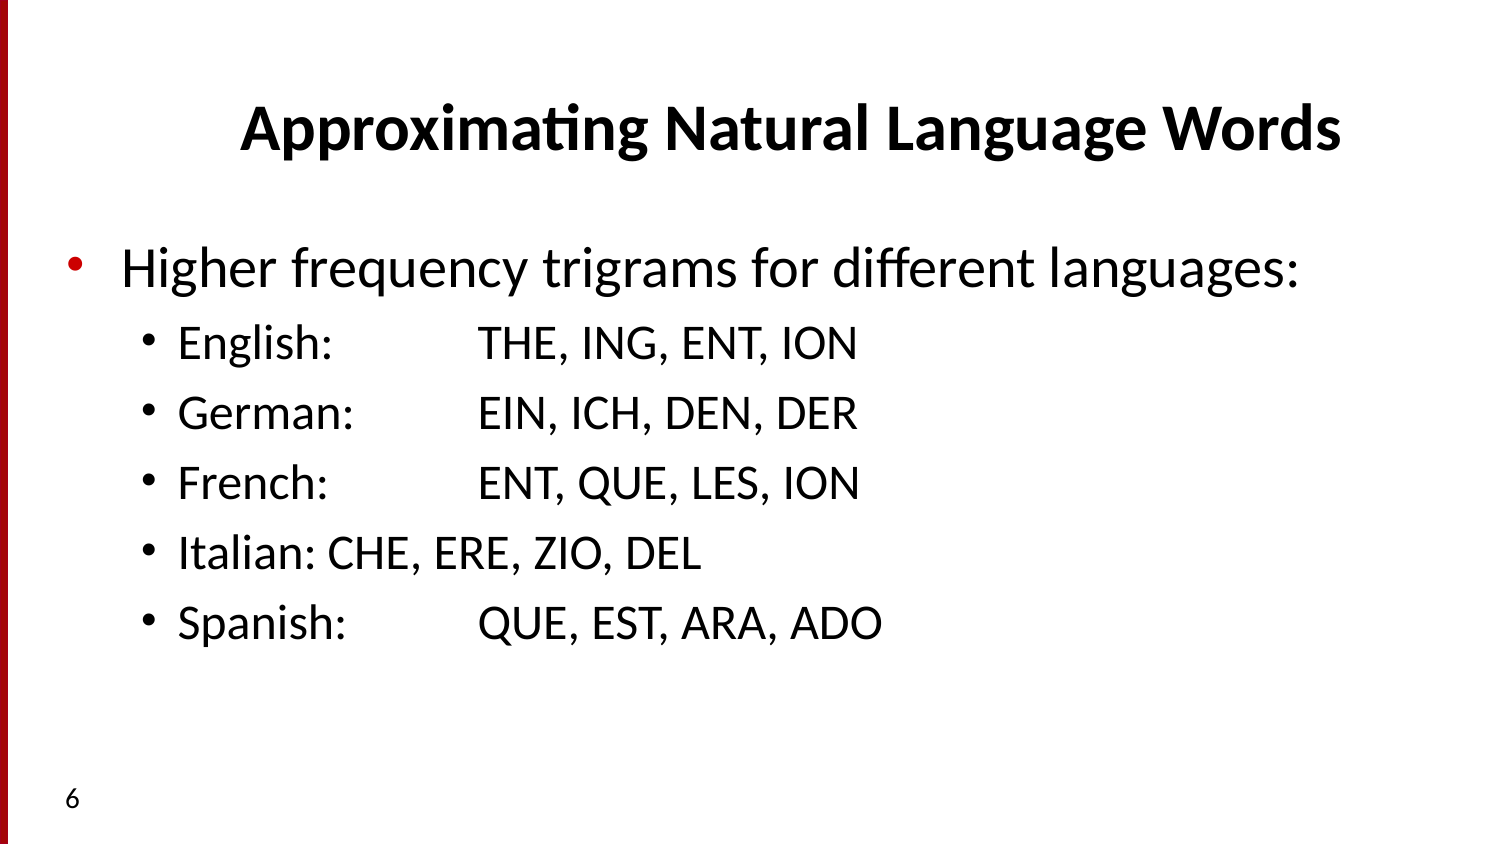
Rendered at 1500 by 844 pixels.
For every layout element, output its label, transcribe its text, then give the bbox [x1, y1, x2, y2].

slide_number 6 [49, 771, 376, 829]
list Higher frequency trigrams for different languages: English: THE, ING, ENT, ION German: EIN, ICH, DEN, DER French: ENT, QUE, LES, ION Italian: CHE, ERE, ZIO, DEL Spanish: QUE, EST, ARA, ADO [50, 221, 1450, 769]
title Approximating Natural Language Words [225, 62, 1450, 185]
